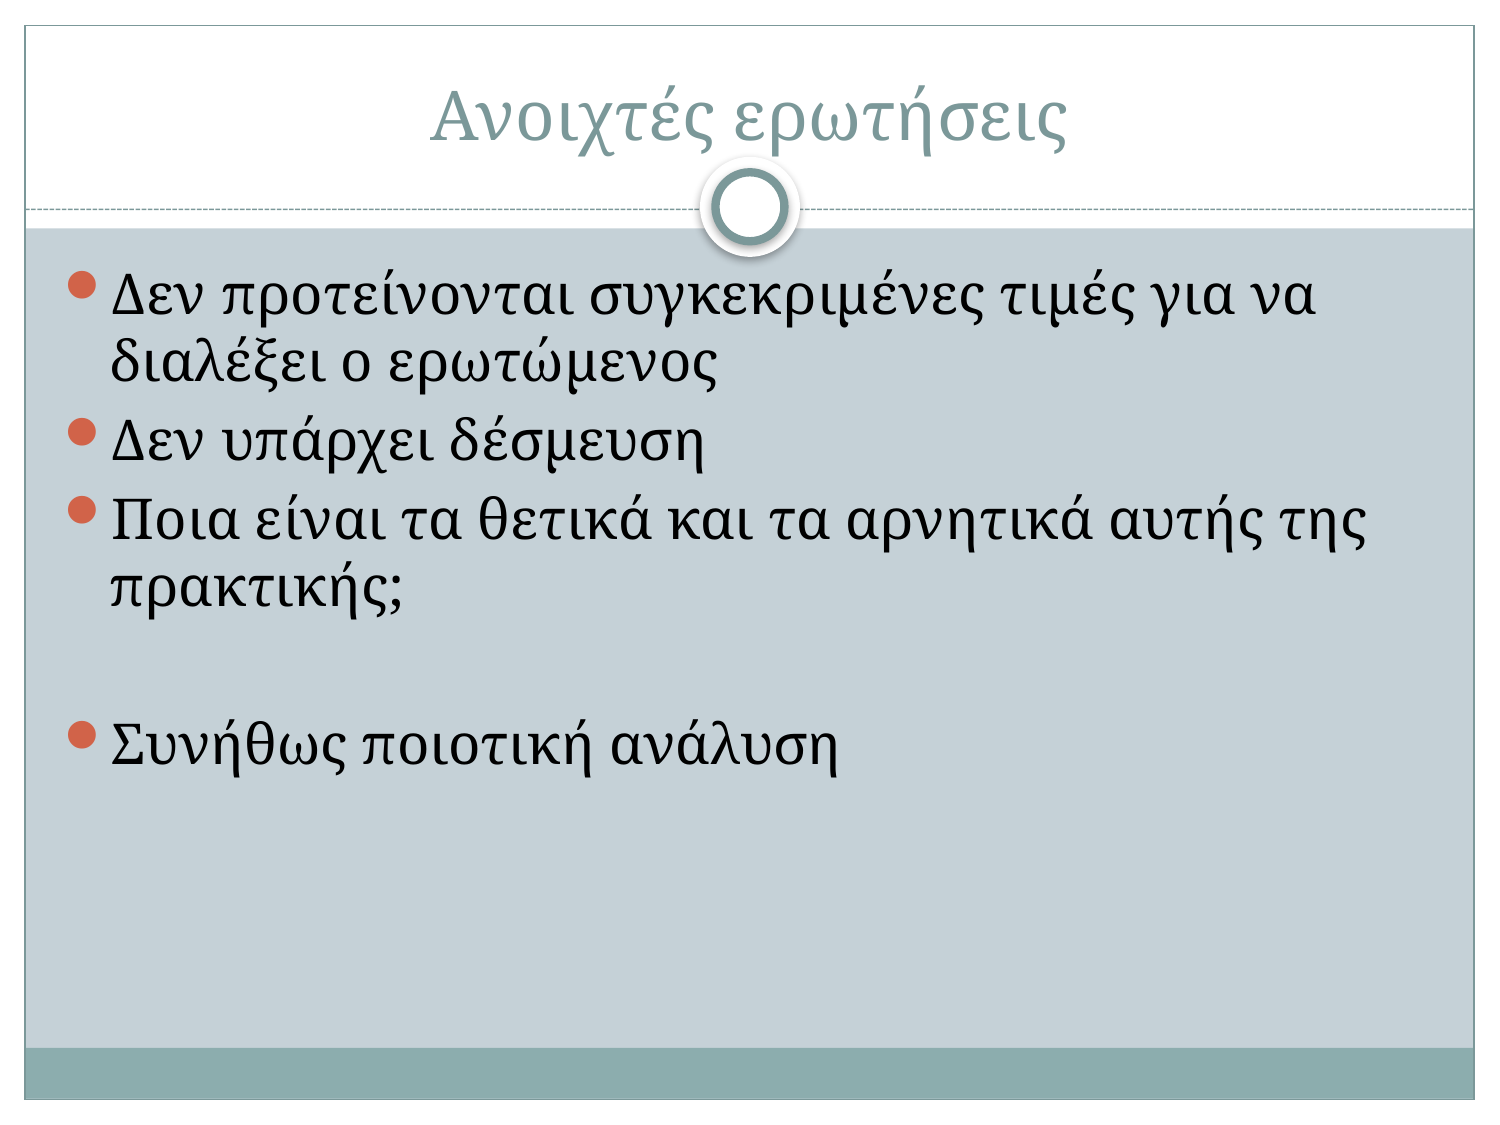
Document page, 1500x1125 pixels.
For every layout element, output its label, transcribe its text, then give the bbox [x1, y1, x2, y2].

title Ανοιχτές ερωτήσεις [49, 37, 1450, 162]
list Δεν προτείνονται συγκεκριμένες τιμές για να διαλέξει ο ερωτώμενος Δεν υπάρχει δέσμευση Ποια είναι τα θετικά και τα αρνητικά αυτής της πρακτικής; Συνήθως ποιοτική ανάλυση [49, 250, 1445, 1001]
